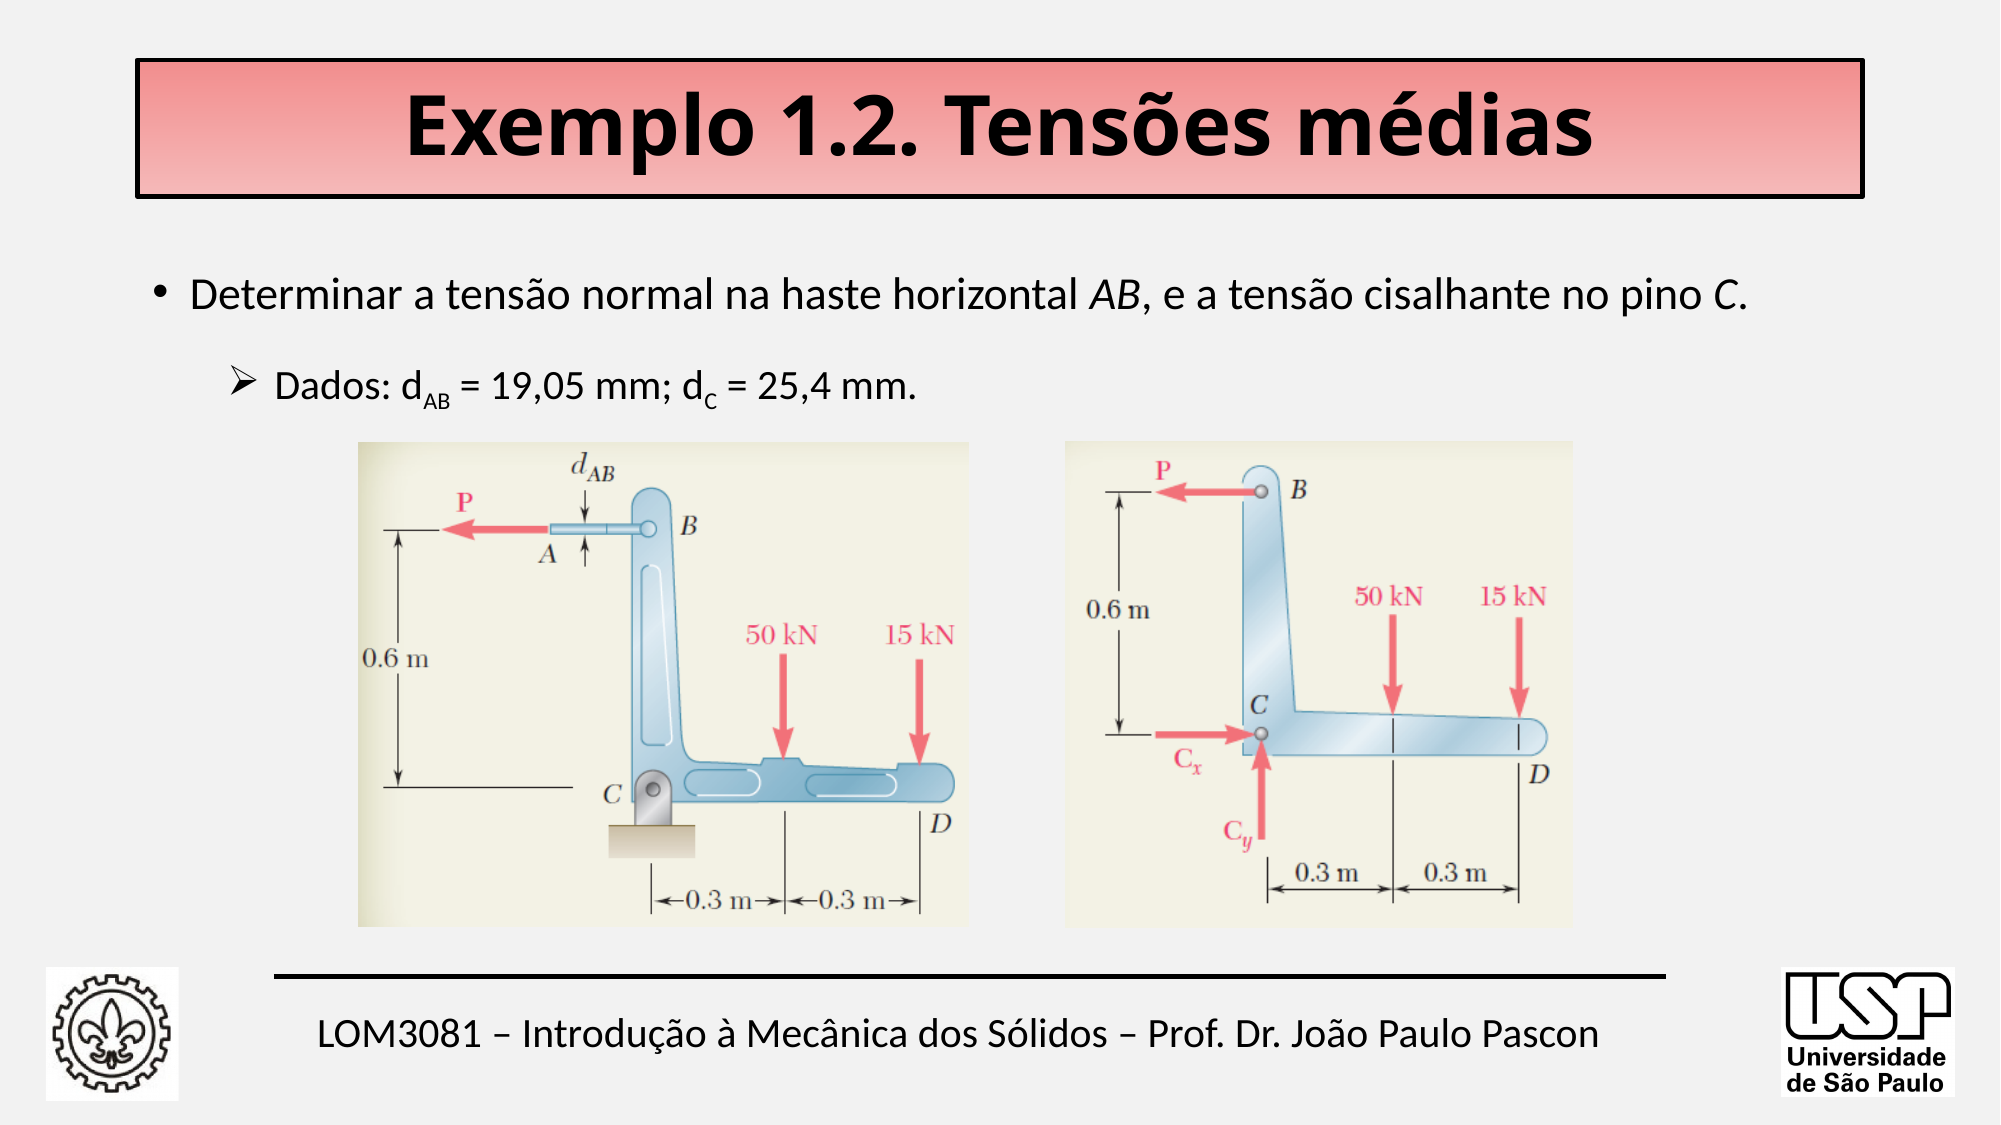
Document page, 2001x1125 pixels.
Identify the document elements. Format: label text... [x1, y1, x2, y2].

title Exemplo 1.2. Tensões médias [137, 59, 1863, 197]
list Determinar a tensão normal na haste horizontal AB, e a tensão cisalhante no pino C. Dados: dAB = 19,05 mm; dC = 25,4 mm. [137, 228, 1863, 944]
picture [358, 442, 969, 927]
picture [1064, 441, 1573, 928]
picture [1781, 967, 1955, 1097]
text_box LOM3081 – Introdução à Mecânica dos Sólidos – Prof. Dr. João Paulo Pascon [202, 998, 1716, 1064]
picture [45, 967, 179, 1101]
